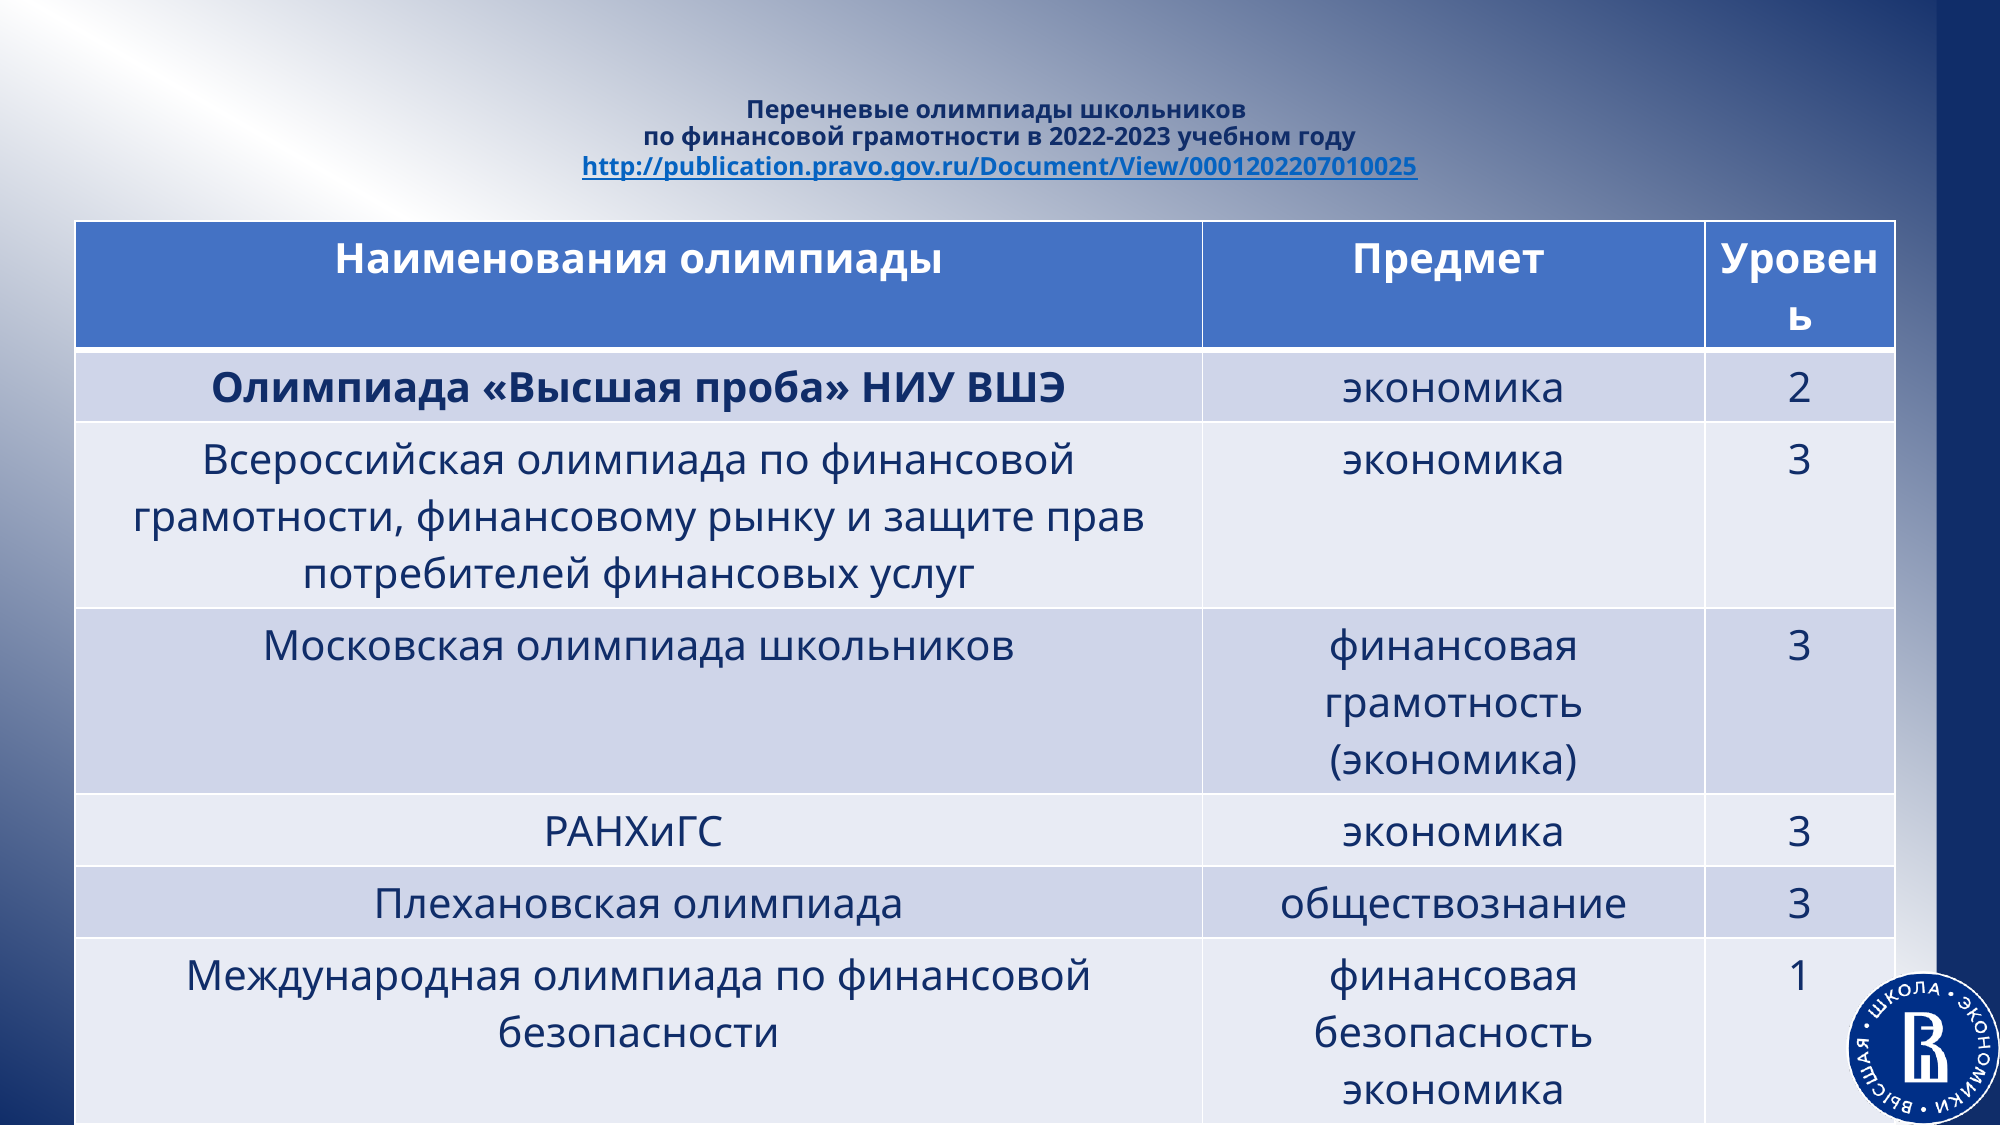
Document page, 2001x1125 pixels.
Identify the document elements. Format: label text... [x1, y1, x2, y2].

table_cell 1 [1706, 939, 1846, 1123]
table_cell экономика [1203, 353, 1704, 421]
title Перечневые олимпиады школьников по финансовой грамотности в 2022-2023 учебном году http://publication.pravo.gov.ru/Document/View/0001202207010025 [227, 89, 1773, 220]
table_header Уровень [1706, 222, 1846, 347]
table_cell Международная олимпиада по финансовой безопасности [76, 939, 1202, 1123]
table_header Наименования олимпиады [76, 222, 1202, 347]
table_cell Олимпиада «Высшая проба» НИУ ВШЭ [76, 353, 1202, 421]
table_header Предмет [1203, 222, 1704, 347]
table_cell 3 [1706, 795, 1846, 865]
table_cell 3 [1706, 867, 1846, 937]
table_cell Всероссийская олимпиада по финансовой грамотности, финансовому рынку и защите прав потребителей финансовых услуг [76, 423, 1202, 607]
table_cell 3 [1706, 609, 1846, 793]
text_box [1846, 0, 2000, 1125]
table_cell 3 [1706, 423, 1846, 607]
table_cell экономика [1203, 795, 1704, 865]
table_cell 2 [1706, 353, 1846, 421]
table_cell экономика [1203, 423, 1704, 607]
table_cell финансовая грамотность (экономика) [1203, 609, 1704, 793]
table_cell Московская олимпиада школьников [76, 609, 1202, 793]
table_cell финансовая безопасность экономика [1203, 939, 1704, 1123]
table_cell Плехановская олимпиада [76, 867, 1202, 937]
table_cell РАНХиГС [76, 795, 1202, 865]
table_cell обществознание [1203, 867, 1704, 937]
